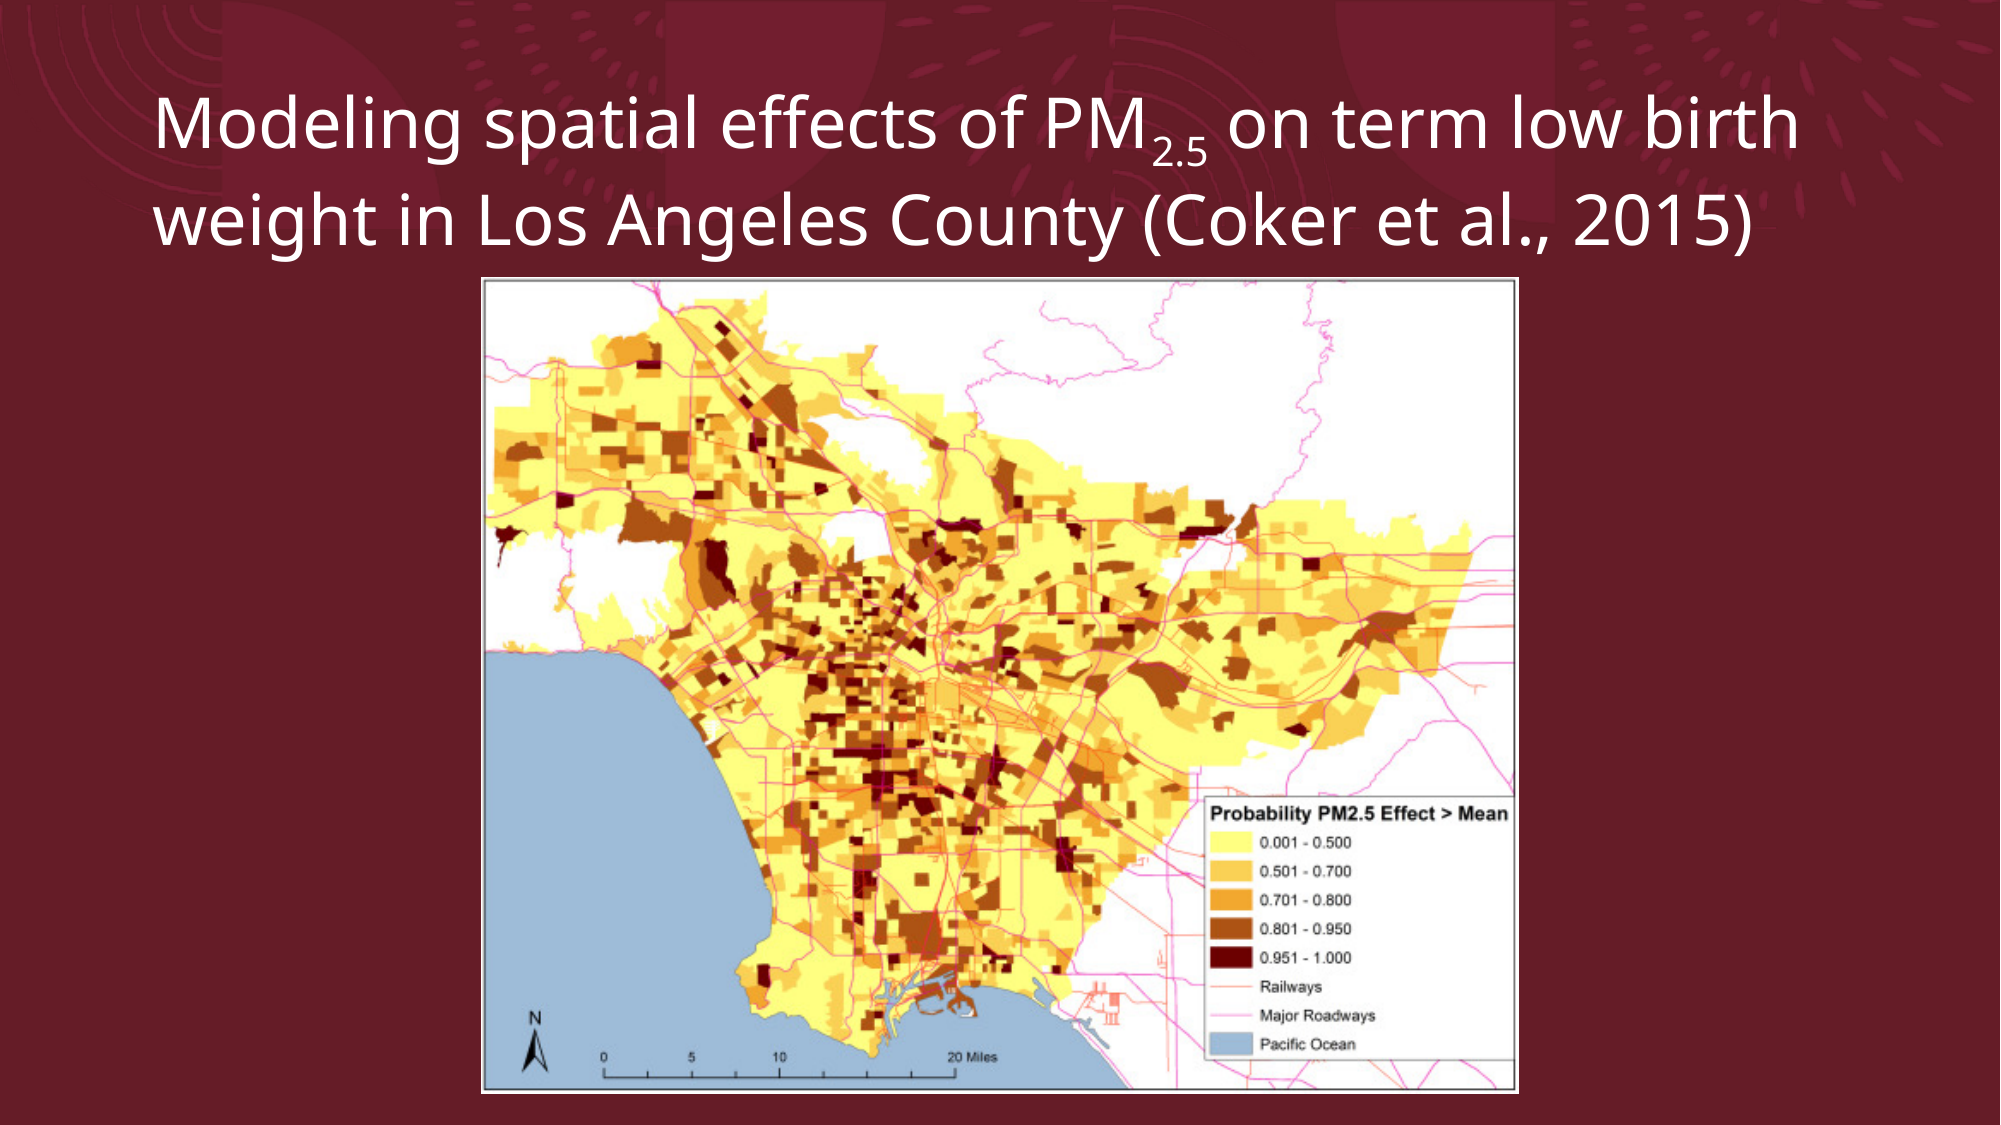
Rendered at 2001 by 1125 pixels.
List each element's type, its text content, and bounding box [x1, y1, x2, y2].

picture [481, 277, 1519, 1095]
title Modeling spatial effects of PM2.5 on term low birth weight in Los Angeles County (Coker et al., 2015) [137, 60, 1863, 278]
